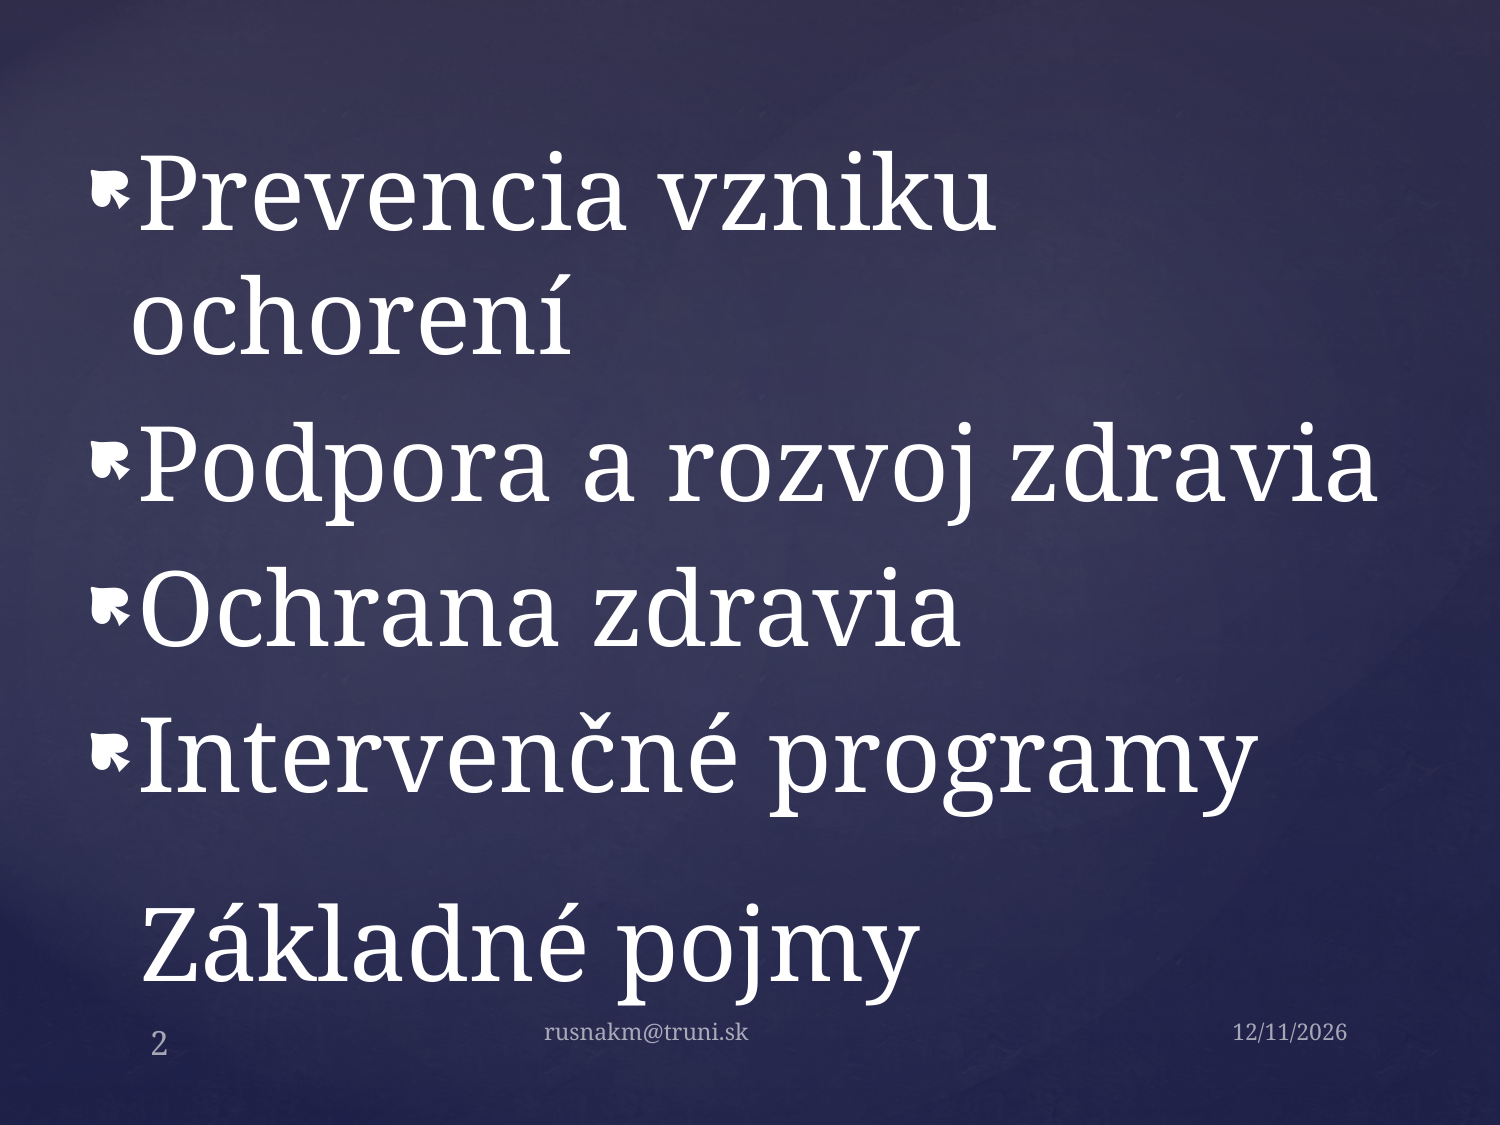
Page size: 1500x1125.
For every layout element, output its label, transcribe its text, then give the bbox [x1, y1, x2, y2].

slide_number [1012, 1009, 1363, 1070]
title Základné pojmy [125, 859, 1363, 1010]
slide_number 2 [135, 1018, 485, 1069]
footer rusnakm@truni.sk [529, 1009, 885, 1070]
list Prevencia vzniku ochorení Podpora a rozvoj zdravia Ochrana zdravia Intervenčné programy [68, 112, 1438, 828]
